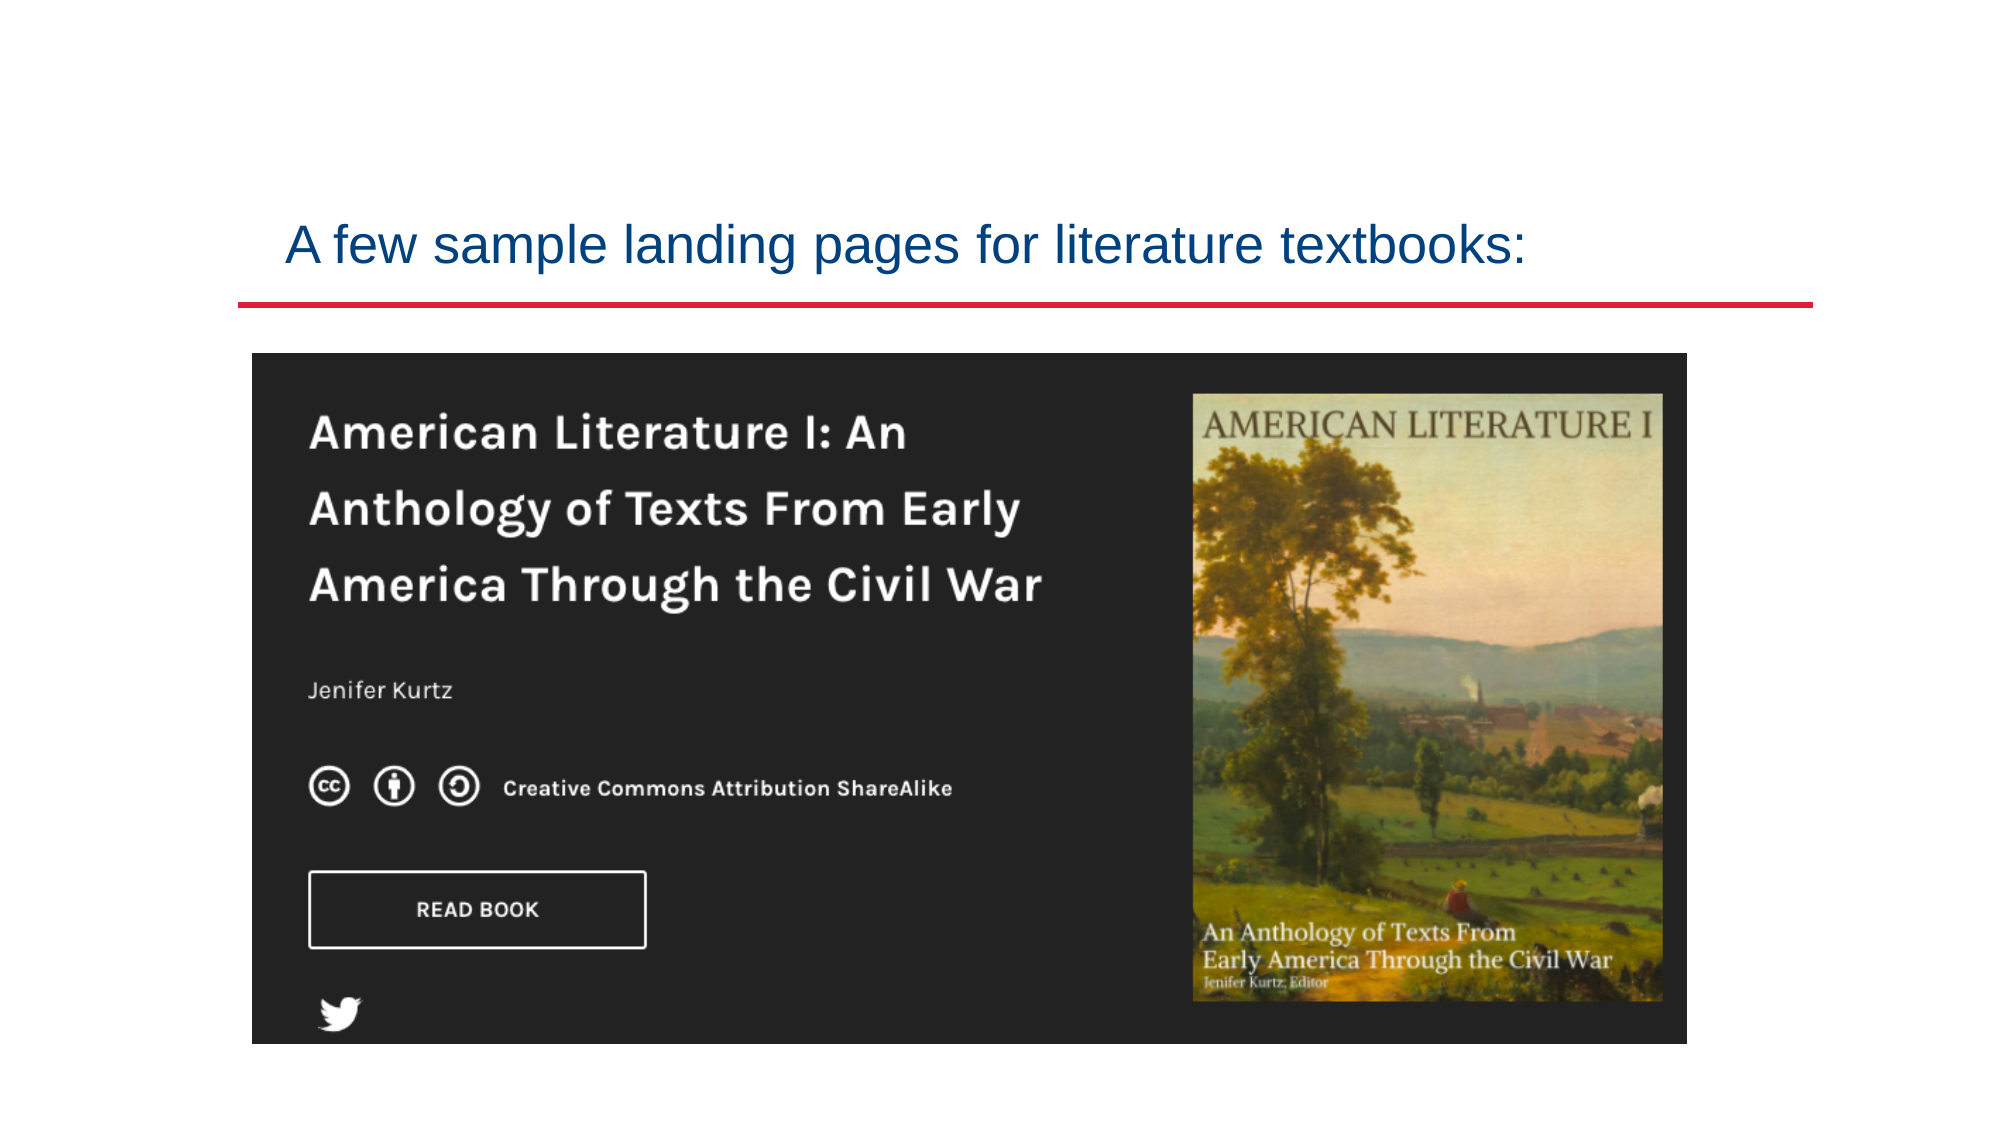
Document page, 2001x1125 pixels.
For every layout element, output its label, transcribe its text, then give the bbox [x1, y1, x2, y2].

title A few sample landing pages for literature textbooks: [270, 134, 1634, 282]
picture [252, 352, 1687, 1045]
